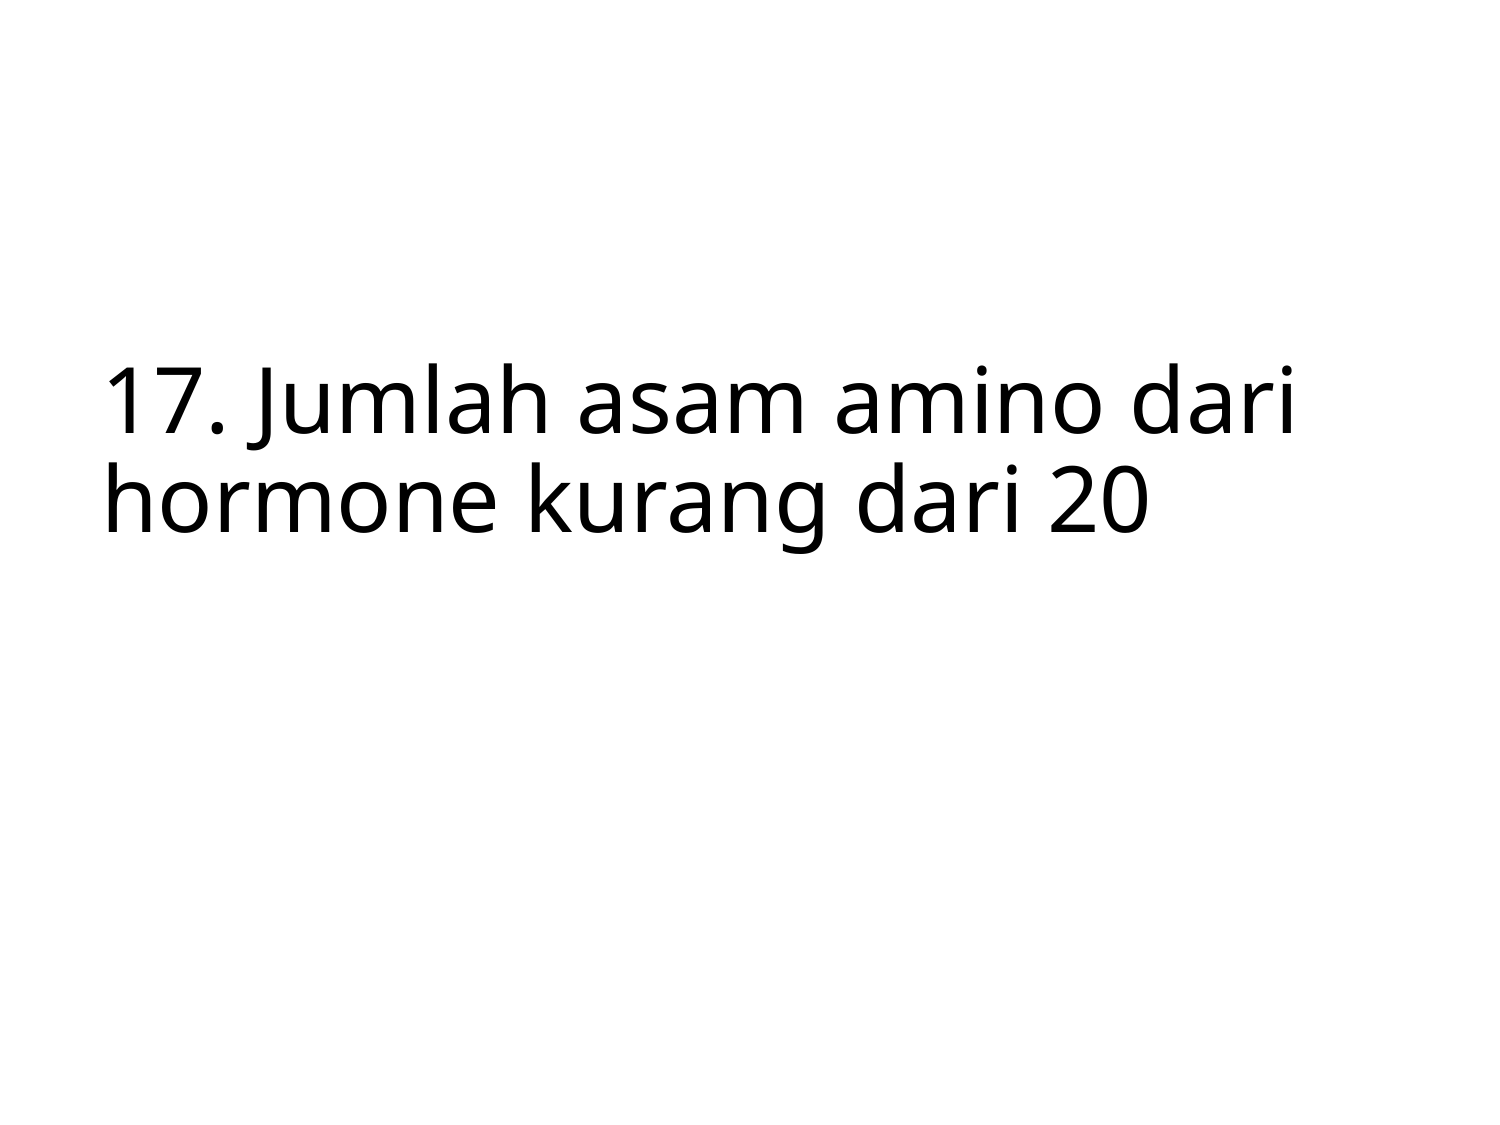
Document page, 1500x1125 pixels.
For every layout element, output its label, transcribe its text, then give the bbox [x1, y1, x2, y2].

title 17. Jumlah asam amino dari hormone kurang dari 20 [86, 345, 1380, 563]
